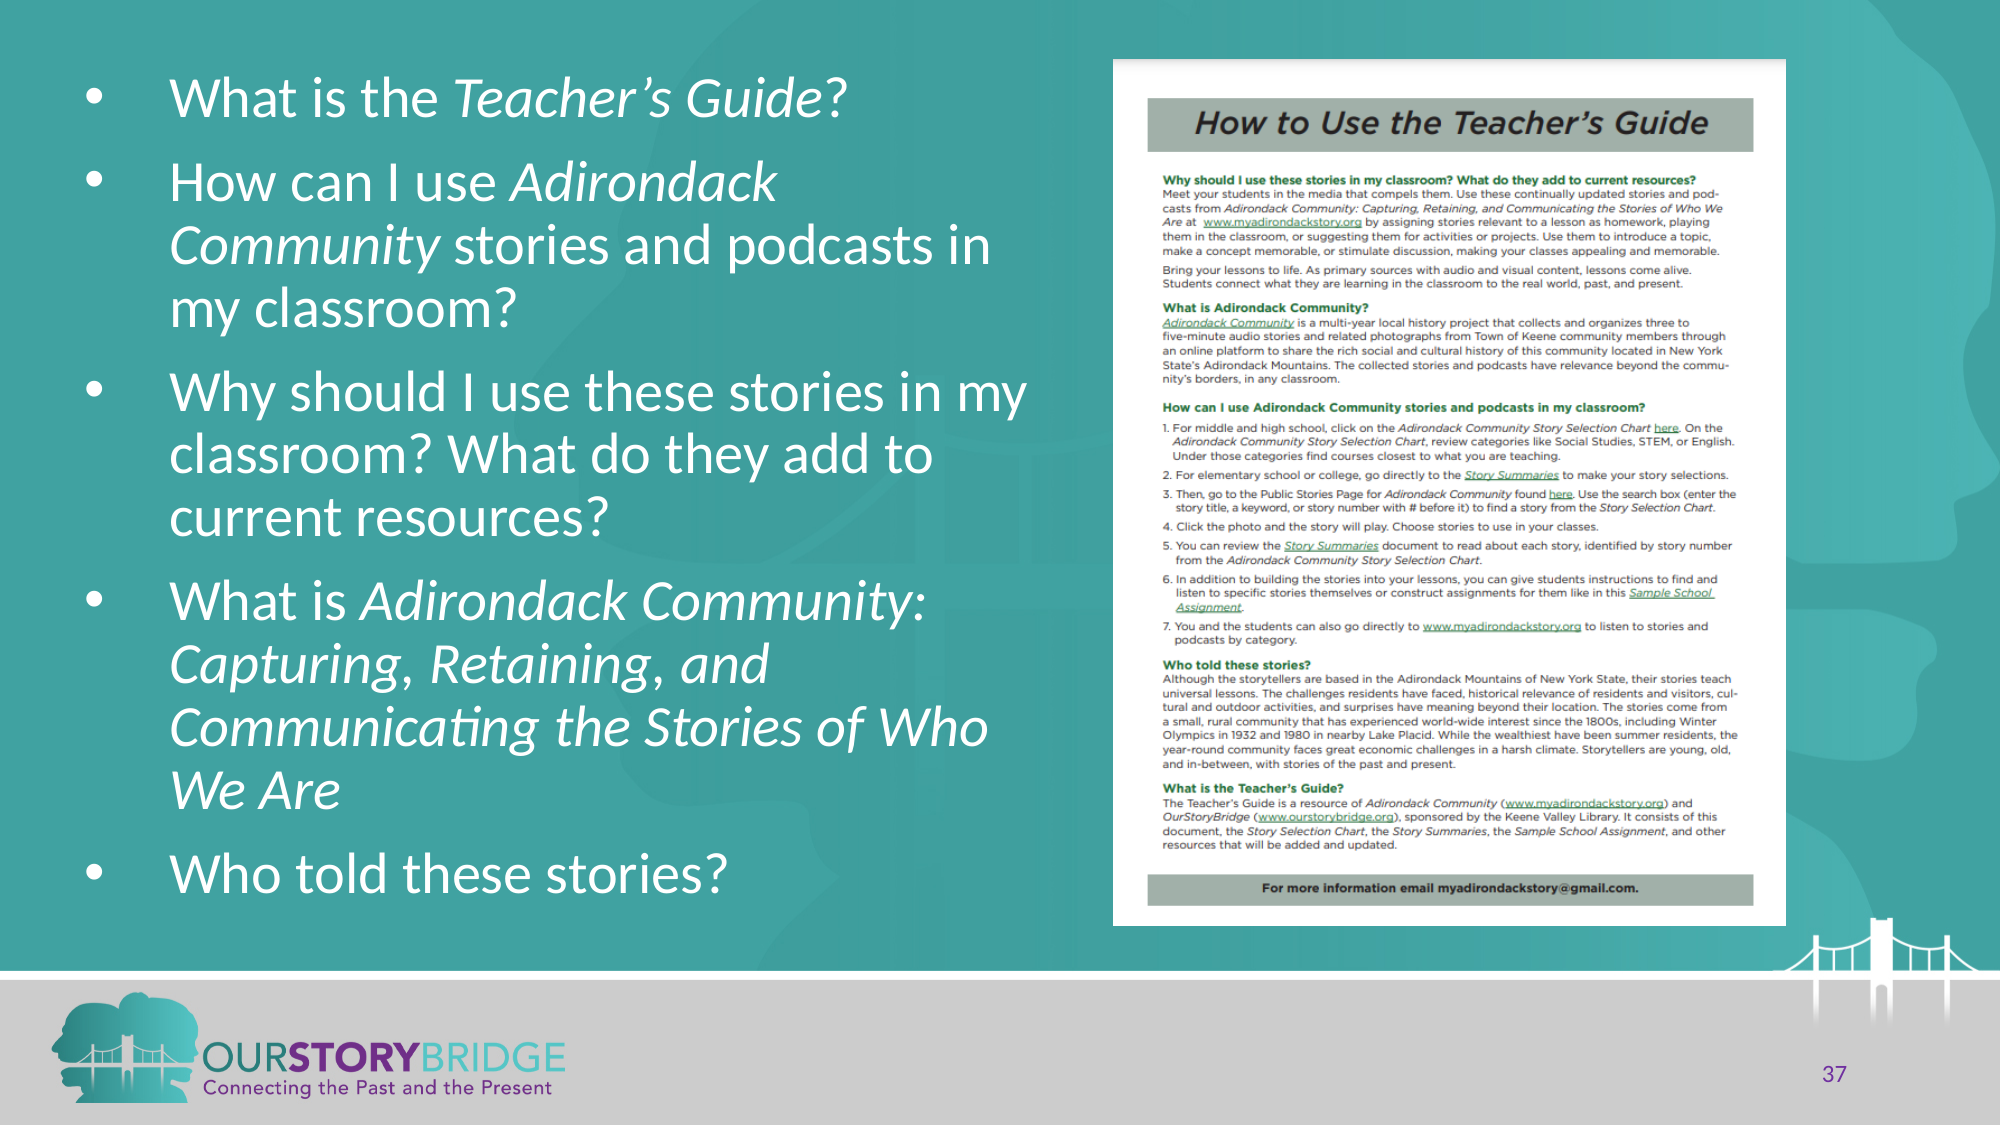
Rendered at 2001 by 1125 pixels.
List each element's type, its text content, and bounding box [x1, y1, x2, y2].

slide_number 37 [1412, 1042, 1863, 1103]
list What is the Teacher’s Guide? How can I use Adirondack Community stories and podcasts in my classroom? Why should I use these stories in my classroom? What do they add to current resources? What is Adirondack Community: Capturing, Retaining, and Communicating the Stories of Who We Are Who told these stories? [69, 59, 1057, 951]
picture [0, 0, 2000, 1125]
